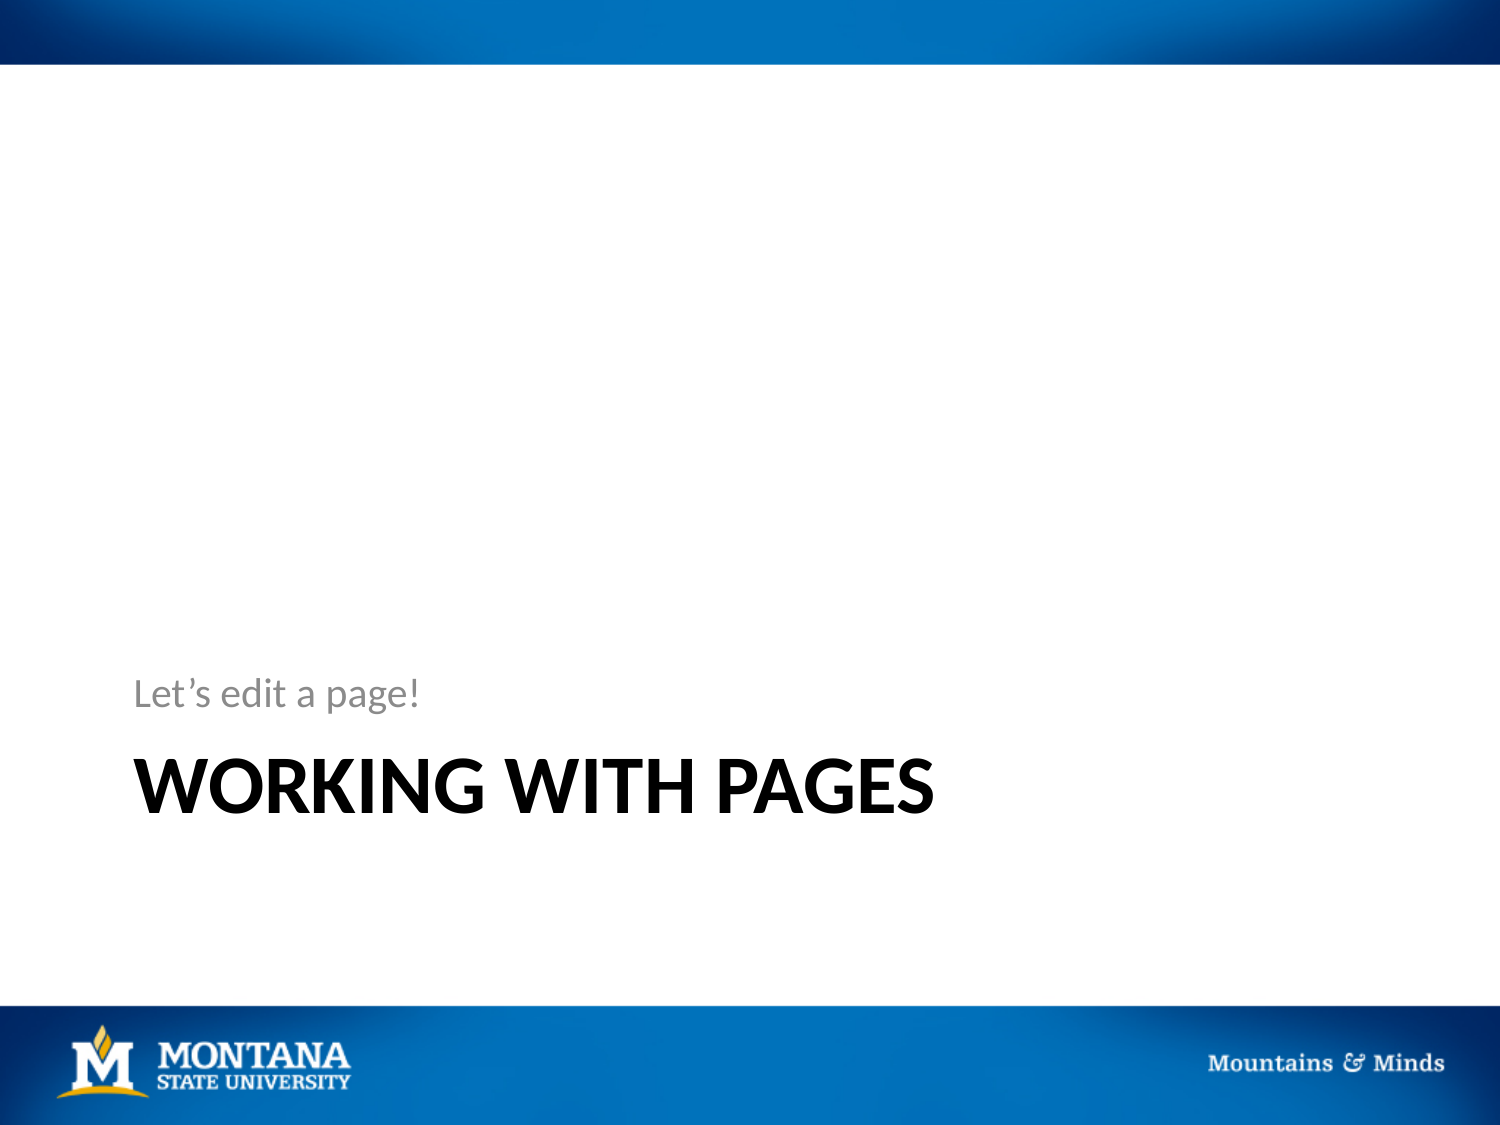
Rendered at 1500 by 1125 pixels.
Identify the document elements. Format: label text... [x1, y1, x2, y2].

list Let’s edit a page! [118, 476, 1394, 723]
picture [0, 0, 1500, 1125]
title Working with Pages [118, 723, 1394, 947]
